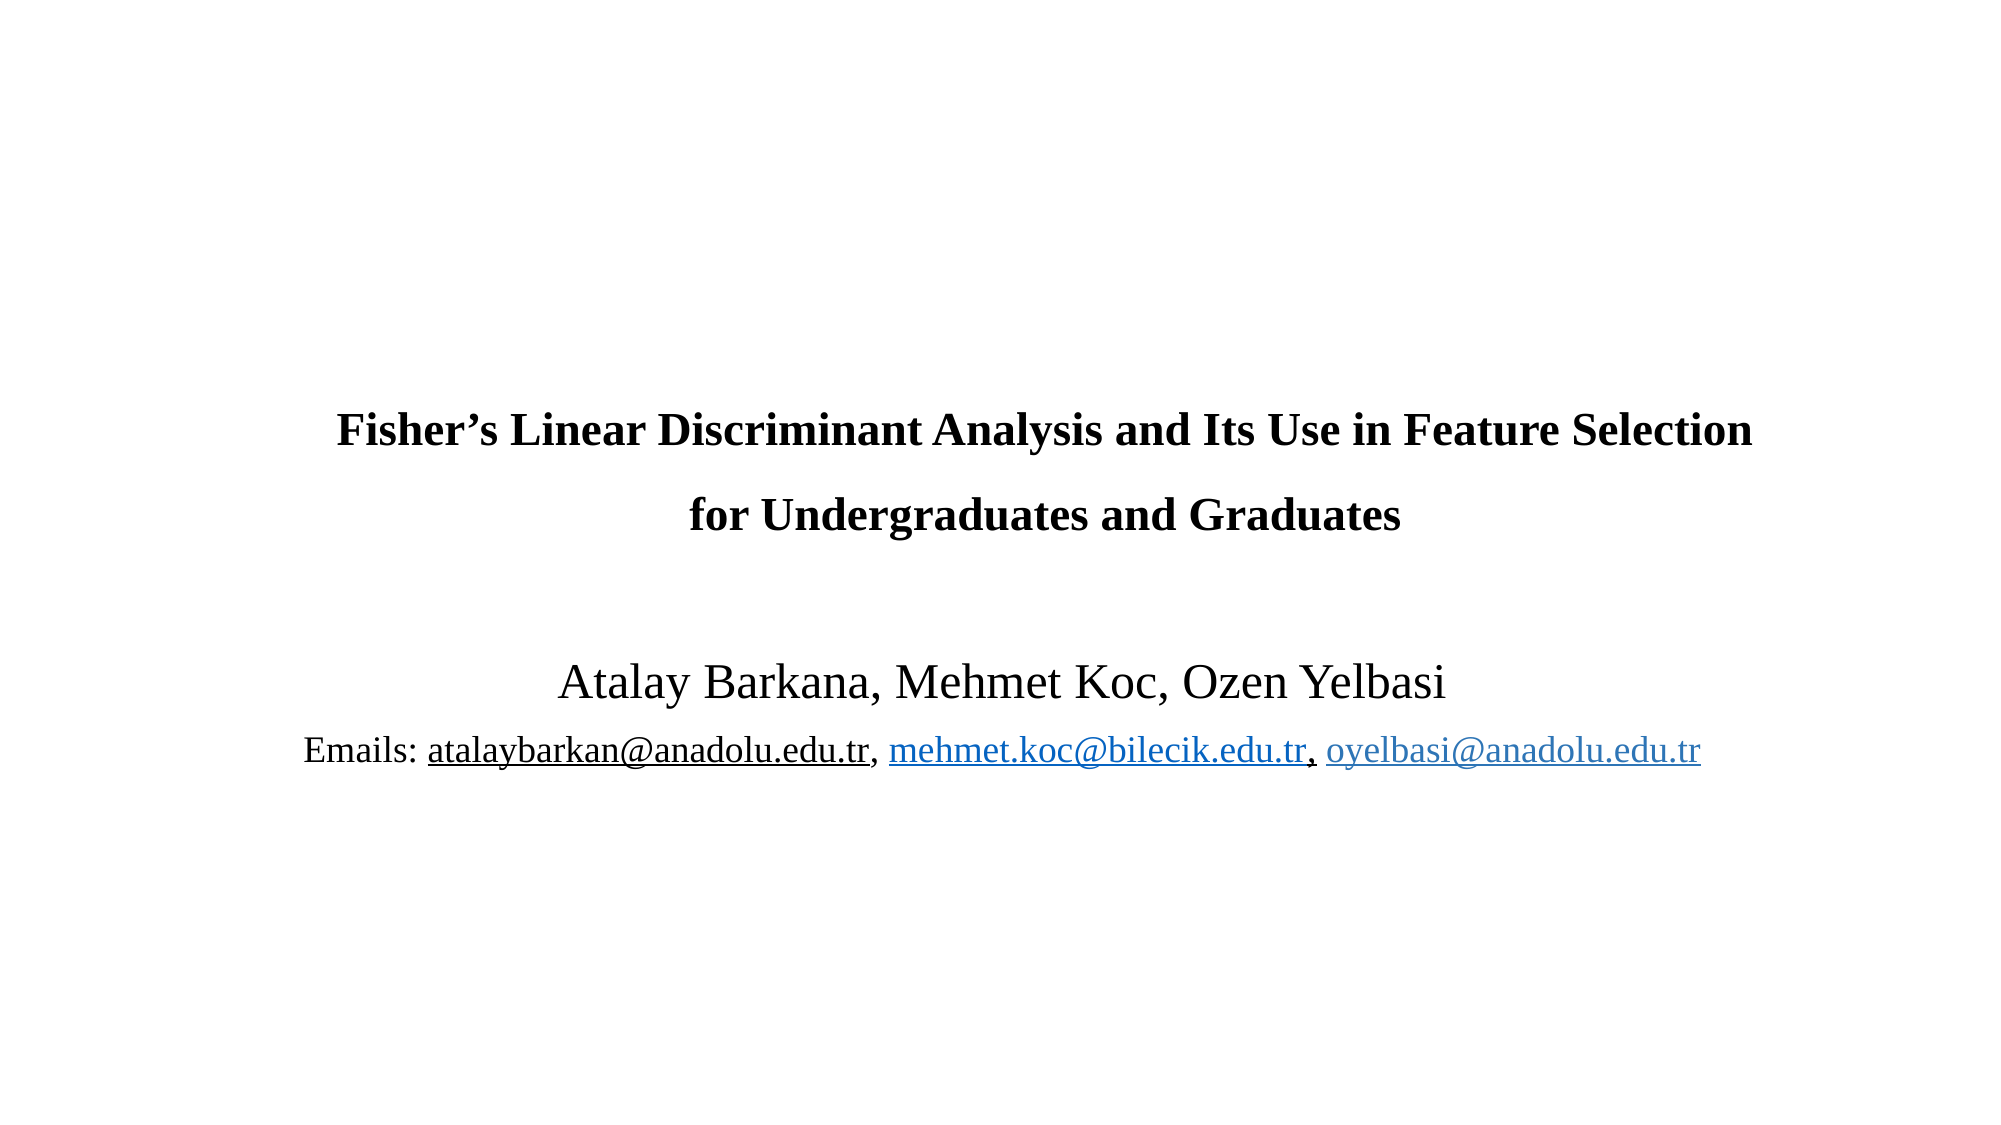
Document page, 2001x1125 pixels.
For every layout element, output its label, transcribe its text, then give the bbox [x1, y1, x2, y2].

title Fisher’s Linear Discriminant Analysis and Its Use in Feature Selection for Undergraduates and Graduates [295, 186, 1796, 548]
subtitle Atalay Barkana, Mehmet Koc, Ozen Yelbasi Emails: atalaybarkan@anadolu.edu.tr, mehmet.koc@bilecik.edu.tr, oyelbasi@anadolu.edu.tr [252, 647, 1753, 796]
